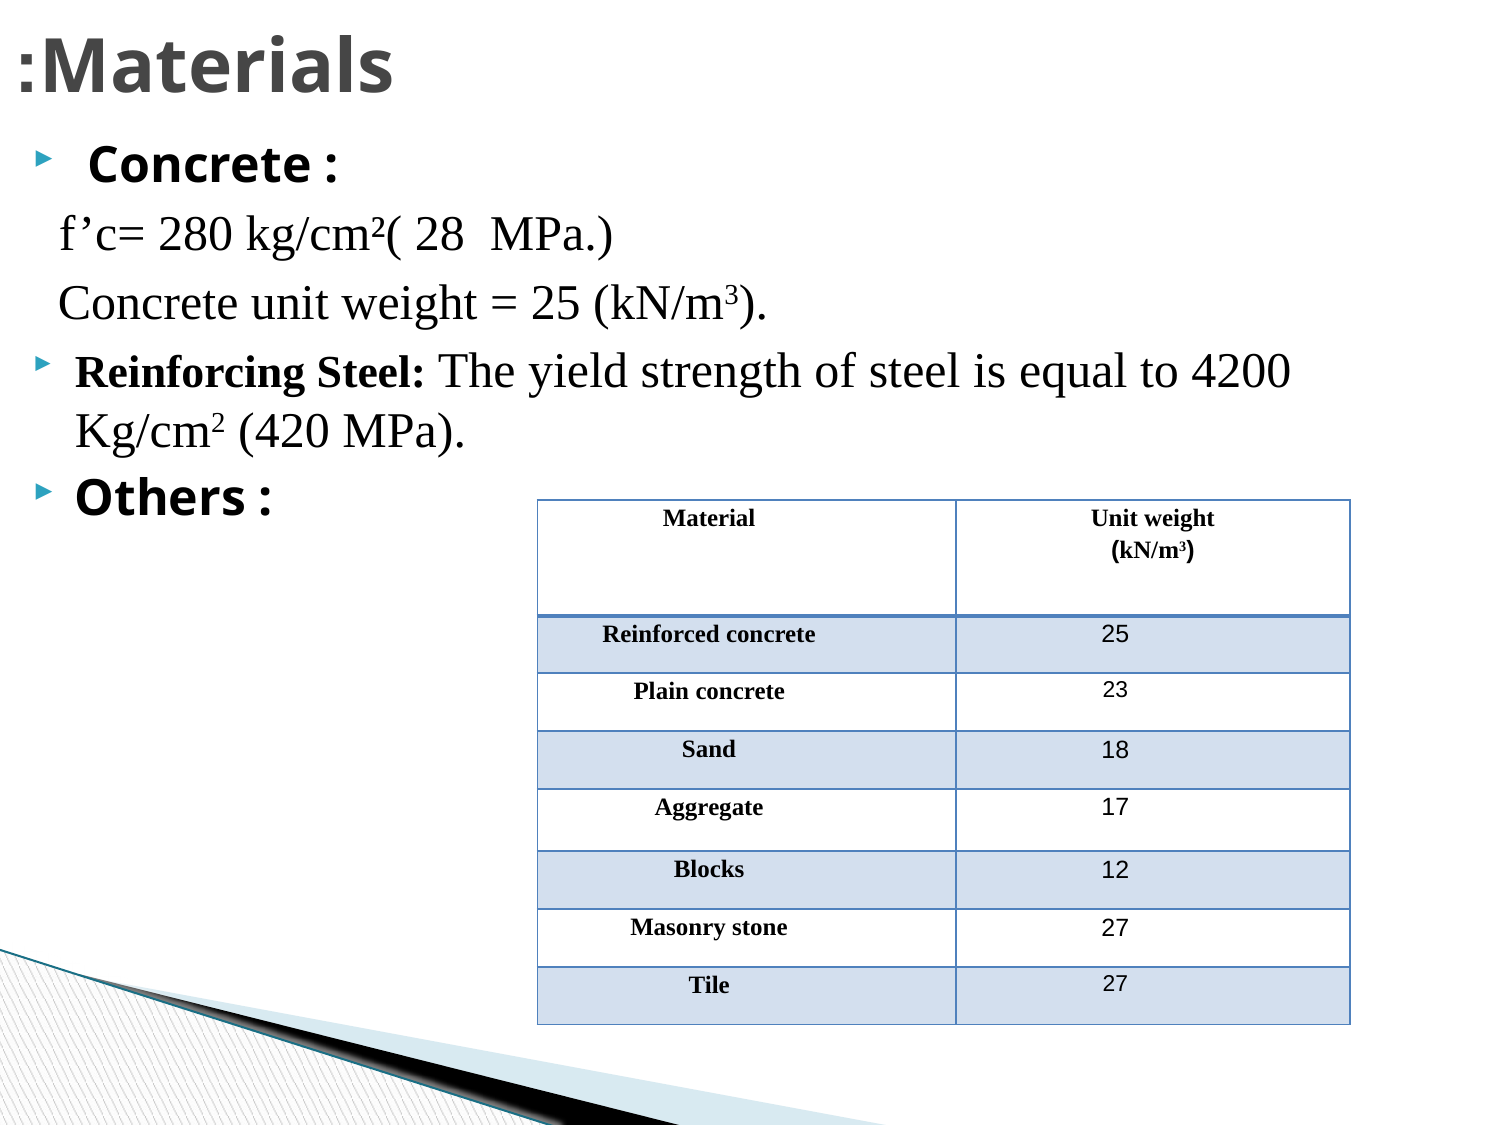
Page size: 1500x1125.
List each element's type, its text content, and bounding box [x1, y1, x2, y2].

table_cell Tile [538, 968, 955, 1024]
table_header Unit weight (kN/m3) [957, 501, 1349, 614]
table_cell 27 [957, 910, 1349, 966]
table_cell 17 [957, 790, 1349, 850]
table_cell 25 [957, 618, 1349, 672]
list Concrete : f’c= 280 kg/cm²( 28 MPa.) Concrete unit weight = 25 (kN/m3). Reinforcing Steel: The yield strength of steel is equal to 4200 Kg/cm2 (420 MPa). Others : [0, 124, 1438, 826]
table_cell Masonry stone [538, 910, 955, 966]
table_cell Plain concrete [538, 674, 955, 730]
table_cell Reinforced concrete [538, 618, 955, 672]
table_cell 27 [957, 968, 1349, 1024]
table_cell Blocks [538, 852, 955, 908]
table_cell 12 [957, 852, 1349, 908]
table_cell 18 [957, 732, 1349, 788]
table_cell 23 [957, 674, 1349, 730]
table_header Material [538, 501, 955, 614]
table_cell Sand [538, 732, 955, 788]
table_cell Aggregate [538, 790, 955, 850]
title Materials: [0, 1, 1350, 125]
